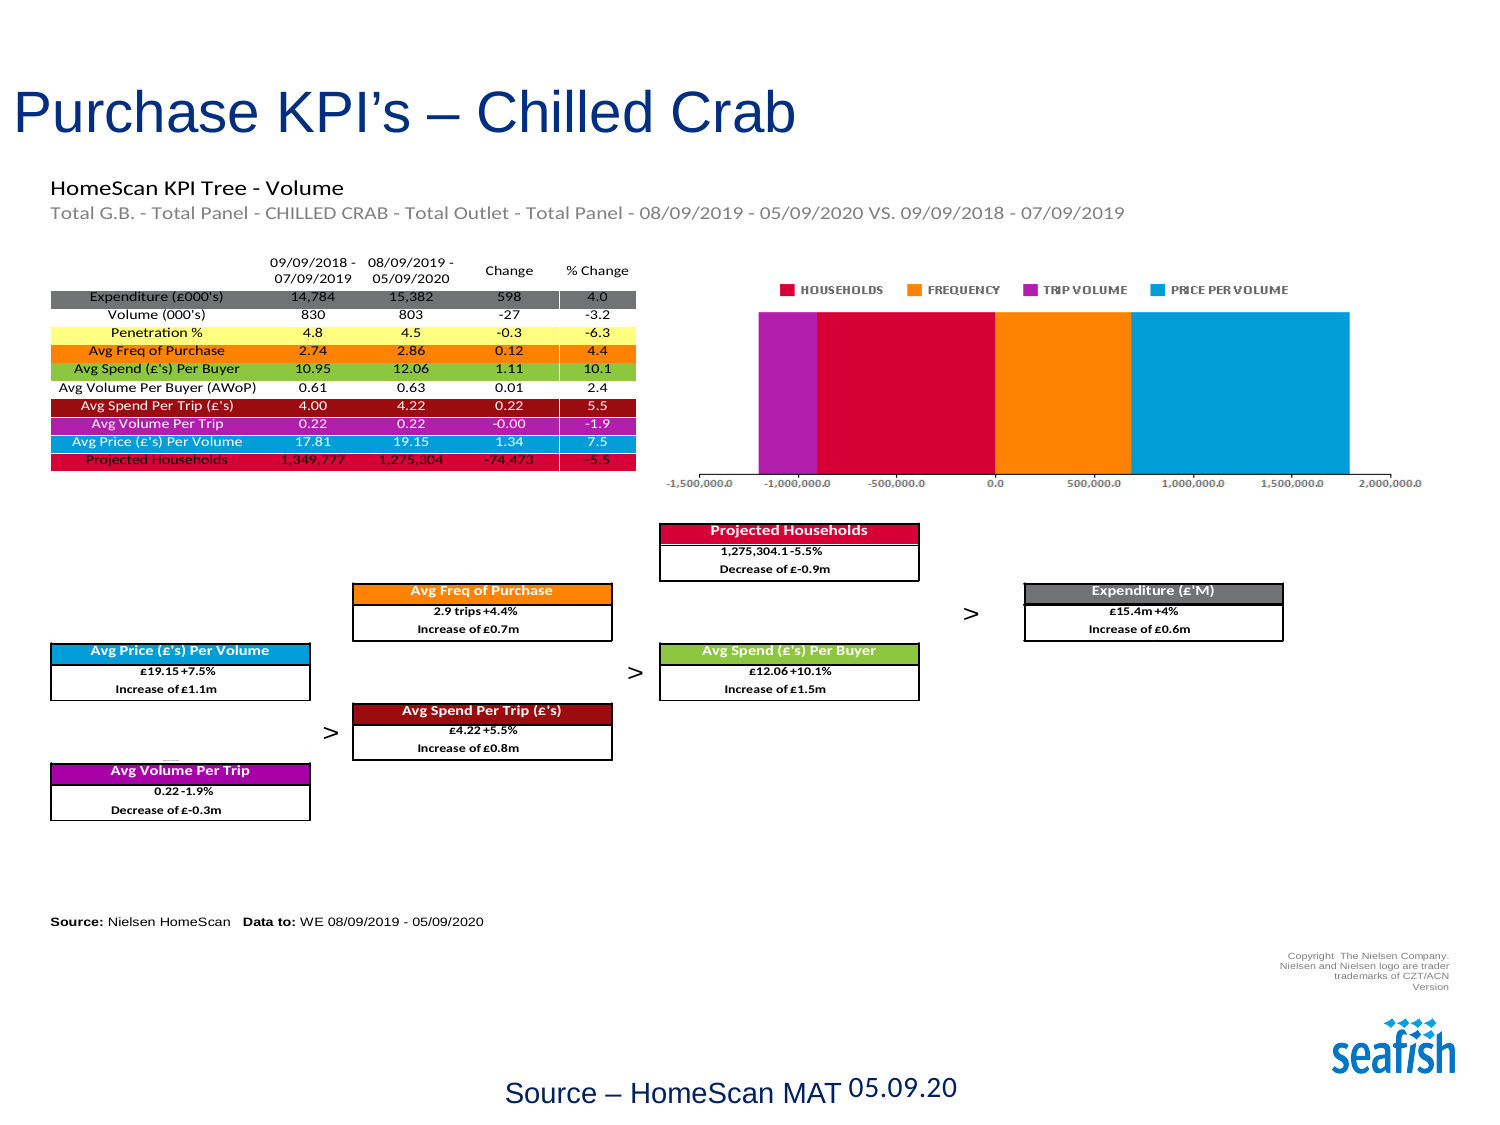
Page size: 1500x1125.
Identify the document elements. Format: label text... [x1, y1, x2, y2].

text_box Purchase KPI’s – Chilled Crab [0, 66, 1417, 136]
picture [842, 1072, 1001, 1114]
text_box Source – HomeScan MAT [0, 1067, 857, 1117]
picture [0, 136, 1500, 1074]
